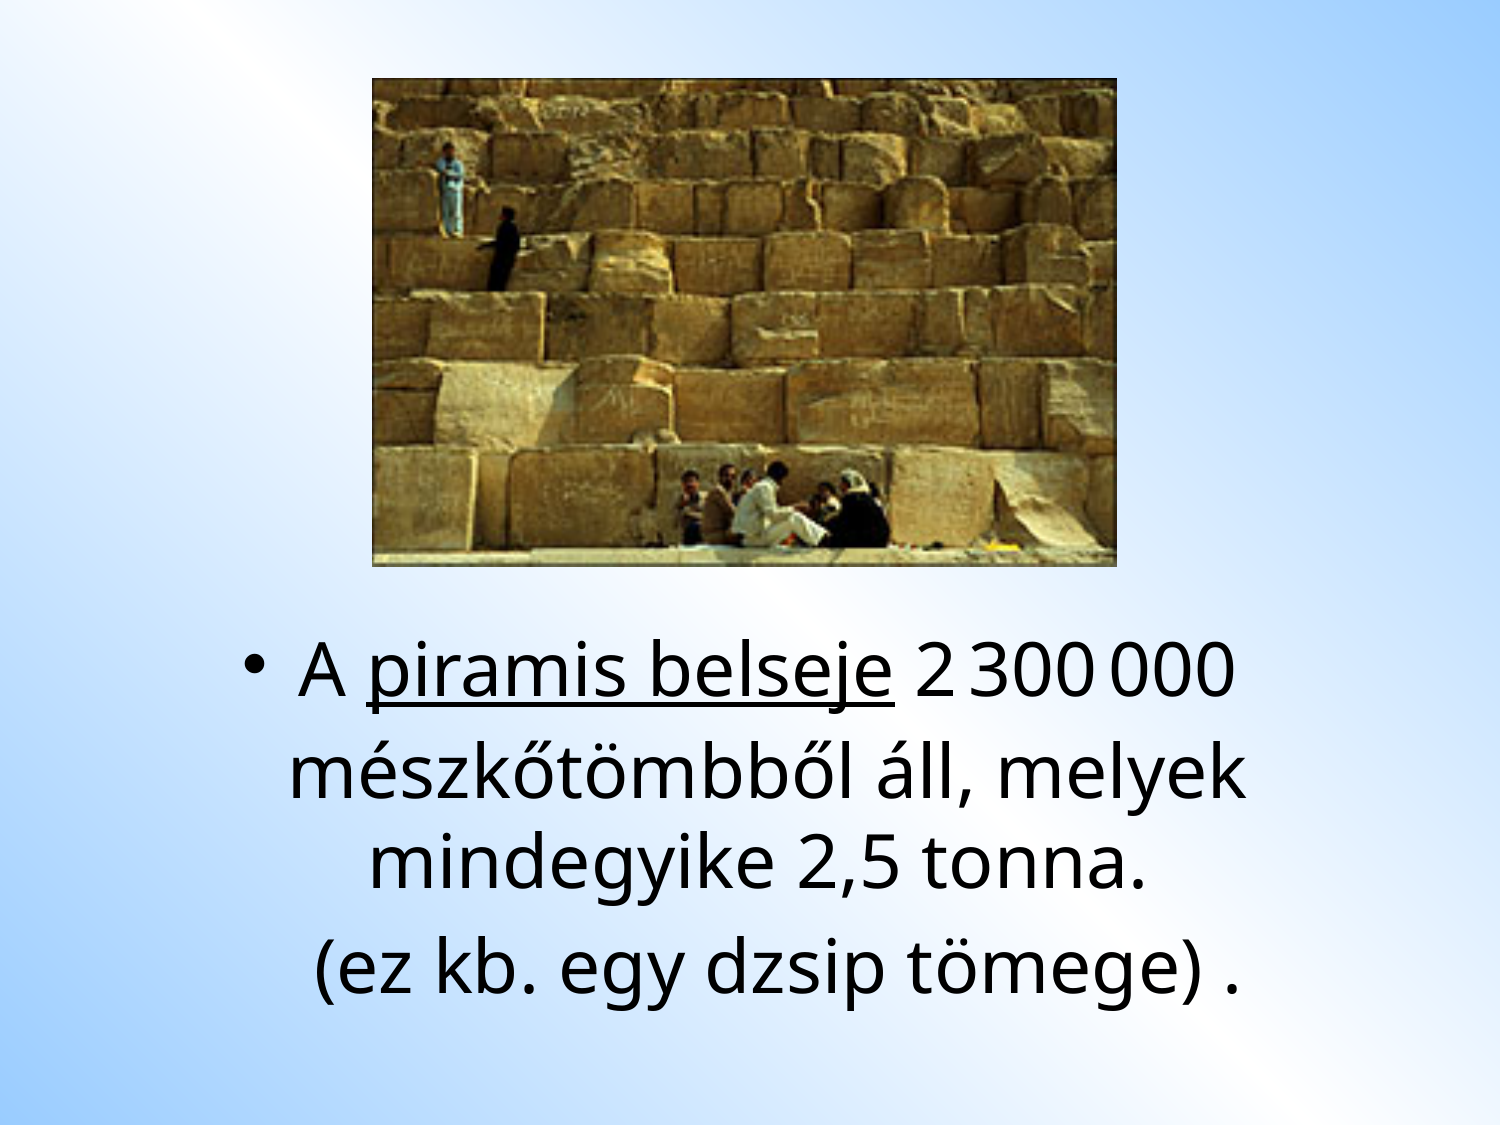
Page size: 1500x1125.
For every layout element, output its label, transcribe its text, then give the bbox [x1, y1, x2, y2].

list A piramis belseje 2 300 000 mészkőtömbből áll, melyek mindegyike 2,5 tonna. (ez kb. egy dzsip tömege) . [64, 498, 1415, 1047]
picture [371, 77, 1117, 567]
